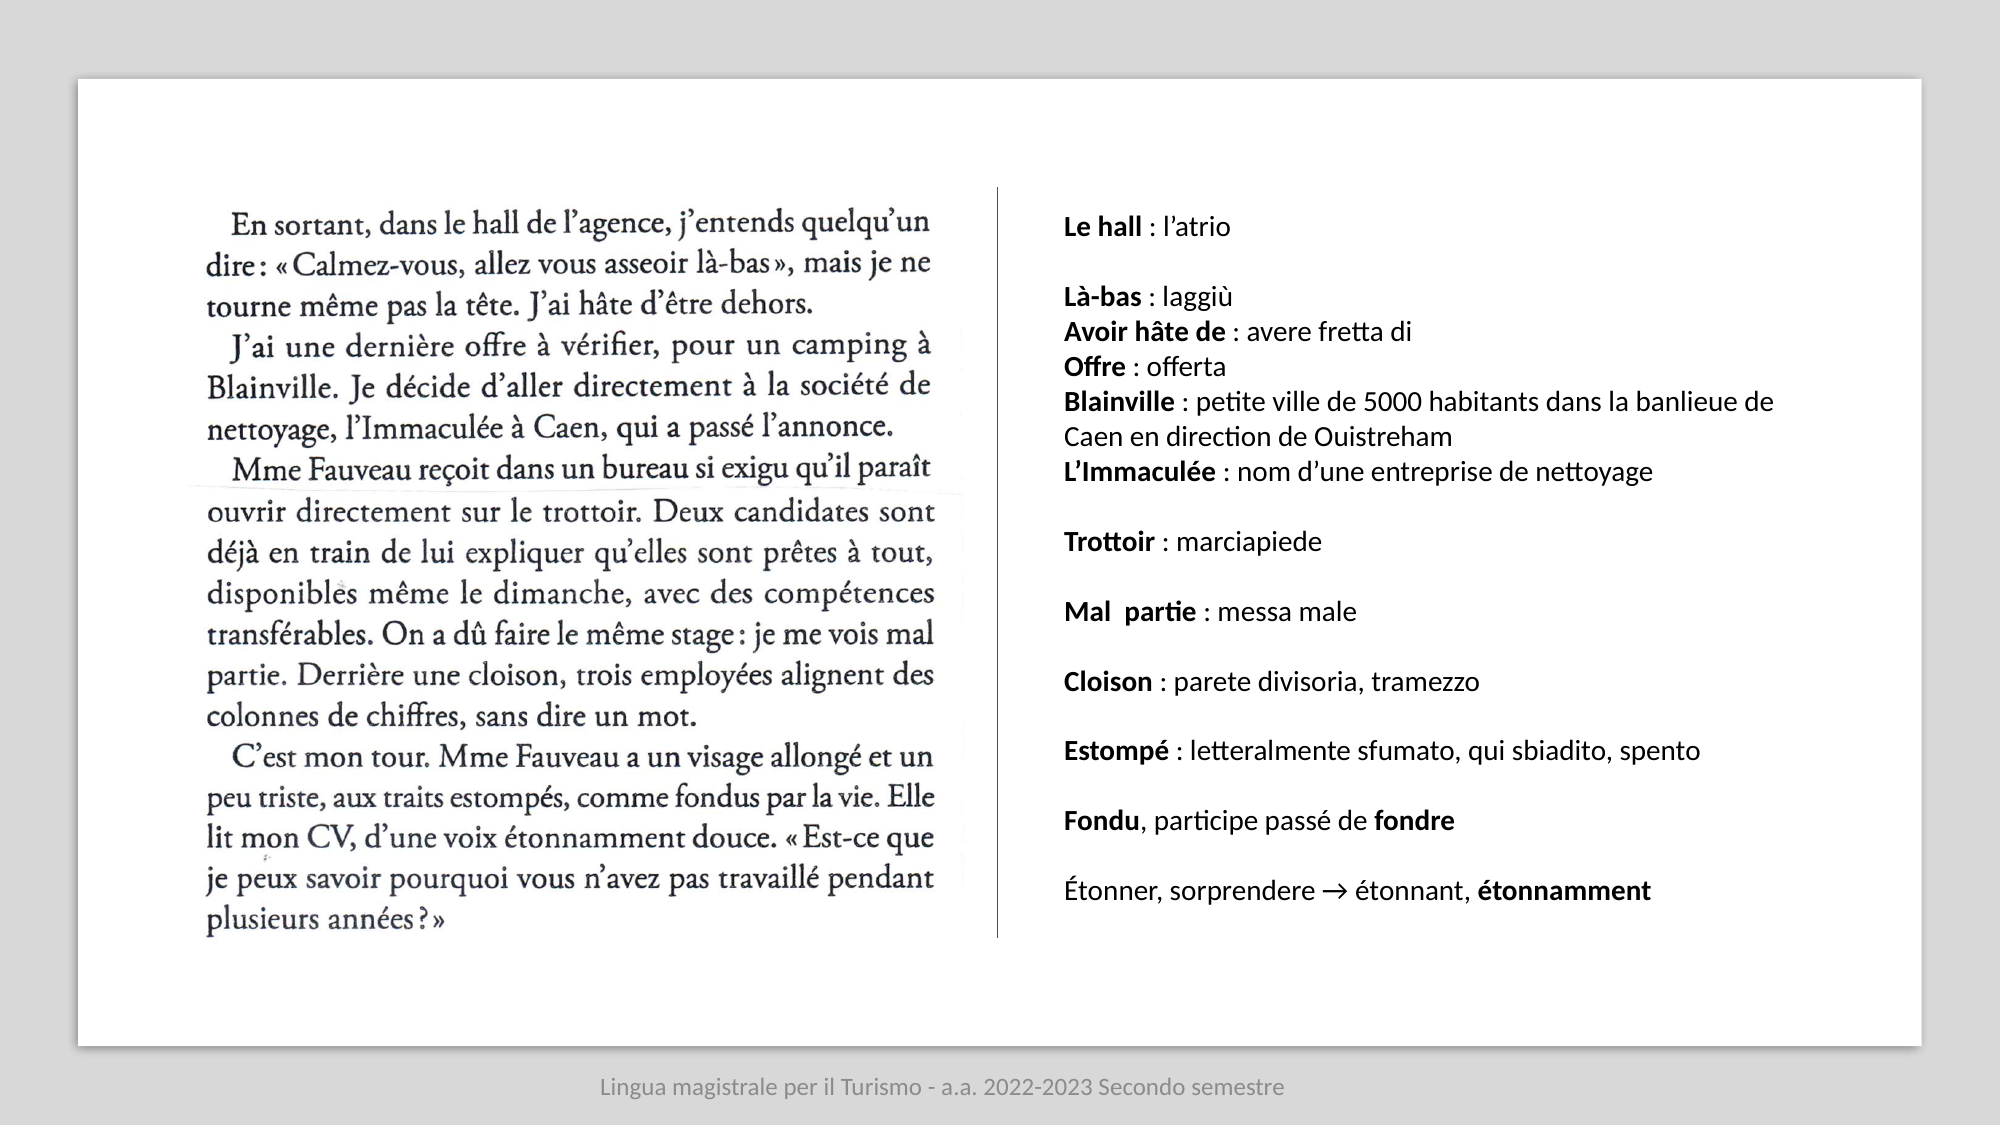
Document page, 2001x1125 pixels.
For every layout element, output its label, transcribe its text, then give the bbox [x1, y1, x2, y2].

text_box Le hall : l’atrio Là-bas : laggiù Avoir hâte de : avere fretta di Offre : offerta Blainville : petite ville de 5000 habitants dans la banlieue de Caen en direction de Ouistreham L’Immaculée : nom d’une entreprise de nettoyage Trottoir : marciapiede Mal partie : messa male Cloison : parete divisoria, tramezzo Estompé : letteralmente sfumato, qui sbiadito, spento Fondu, participe passé de fondre Étonner, sorprendere → étonnant, étonnamment [1049, 199, 1845, 914]
text_box [77, 78, 1923, 1047]
picture [169, 204, 965, 942]
text_box [0, 0, 2000, 1125]
footer Lingua magistrale per il Turismo - a.a. 2022-2023 Secondo semestre [565, 1060, 1322, 1111]
